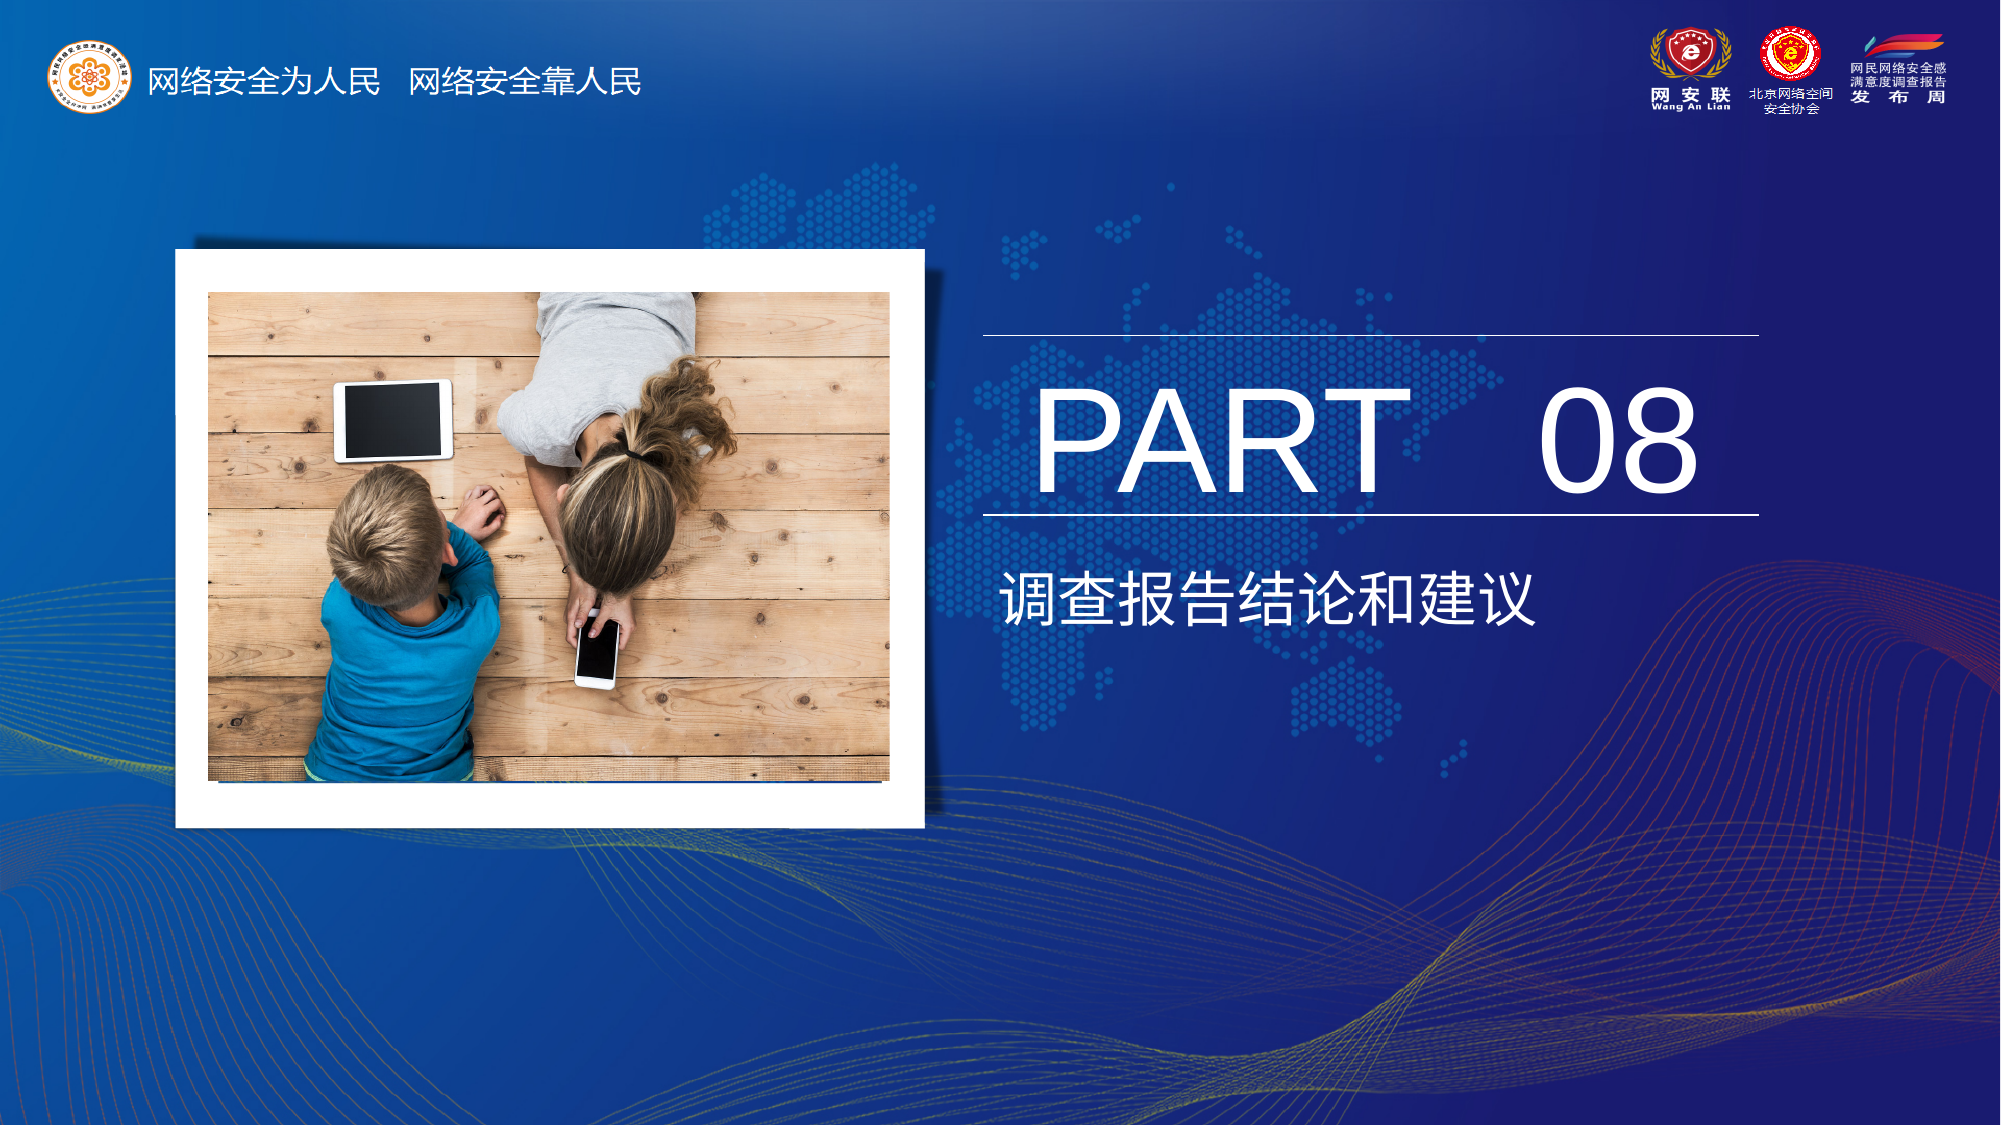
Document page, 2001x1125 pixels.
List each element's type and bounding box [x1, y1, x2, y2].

text_box [983, 516, 1752, 642]
picture [0, 0, 2001, 1125]
text_box [983, 336, 1752, 514]
